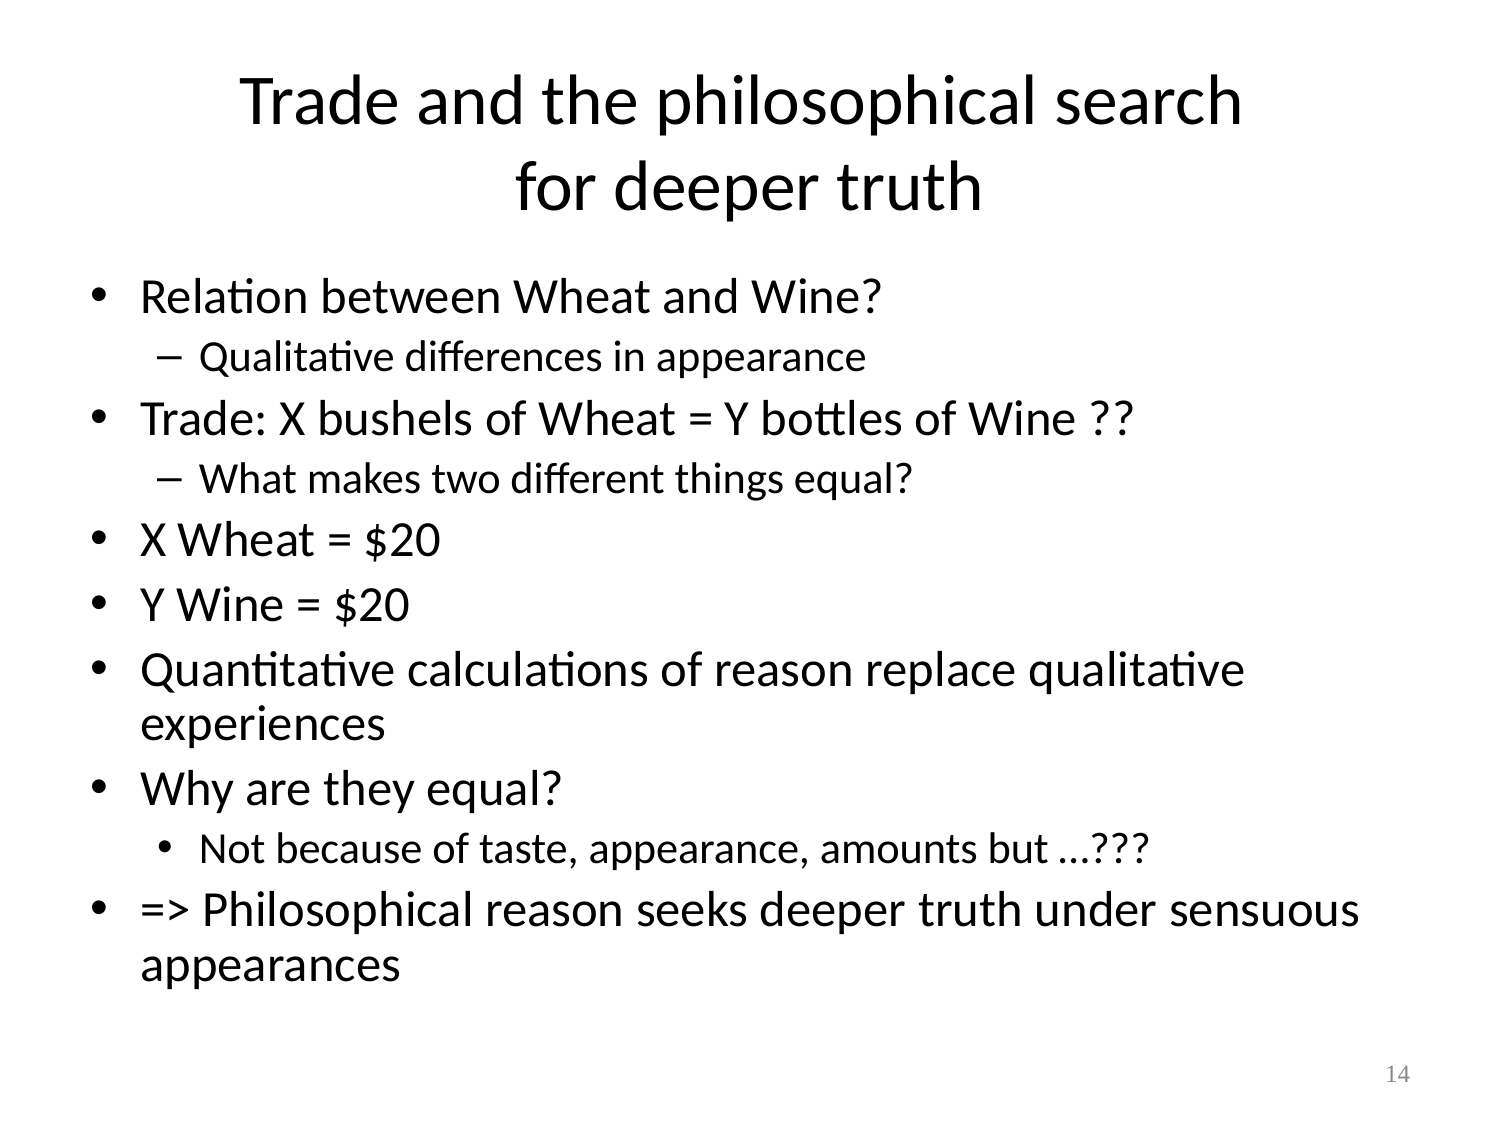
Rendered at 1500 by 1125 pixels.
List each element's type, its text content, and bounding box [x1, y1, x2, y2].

slide_number 14 [1074, 1042, 1425, 1103]
title Trade and the philosophical search for deeper truth [75, 45, 1425, 233]
list Relation between Wheat and Wine? Qualitative differences in appearance Trade: X bushels of Wheat = Y bottles of Wine ?? What makes two different things equal? X Wheat = $20 Y Wine = $20 Quantitative calculations of reason replace qualitative experiences Why are they equal? Not because of taste, appearance, amounts but …??? => Philosophical reason seeks deeper truth under sensuous appearances [75, 262, 1425, 1005]
